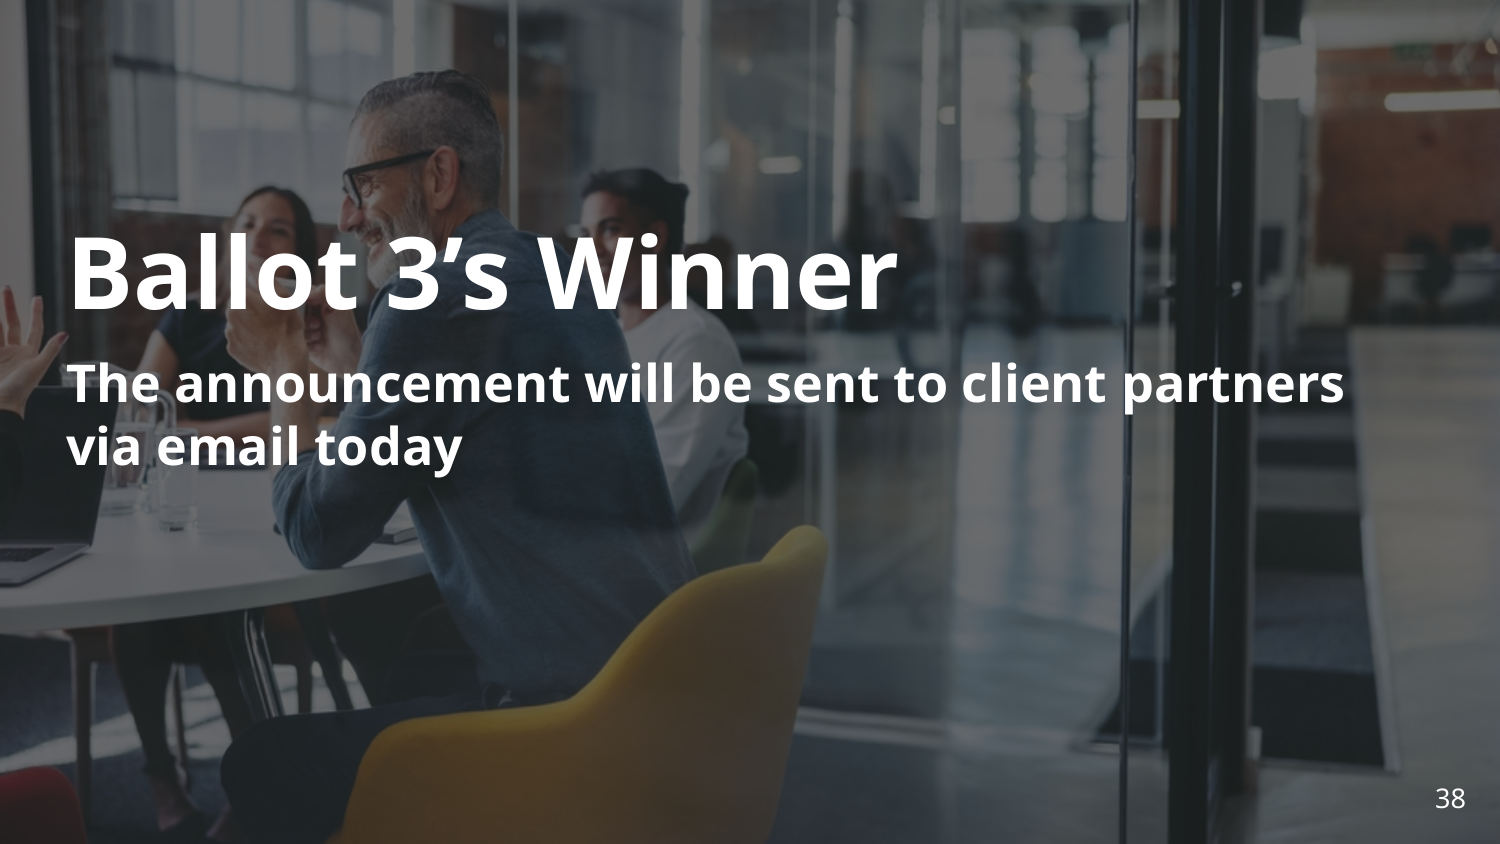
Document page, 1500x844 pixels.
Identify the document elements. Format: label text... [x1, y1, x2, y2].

title Ballot 3’s Winner The announcement will be sent to client partners via email today [51, 50, 1449, 635]
slide_number 38 [1391, 766, 1482, 832]
